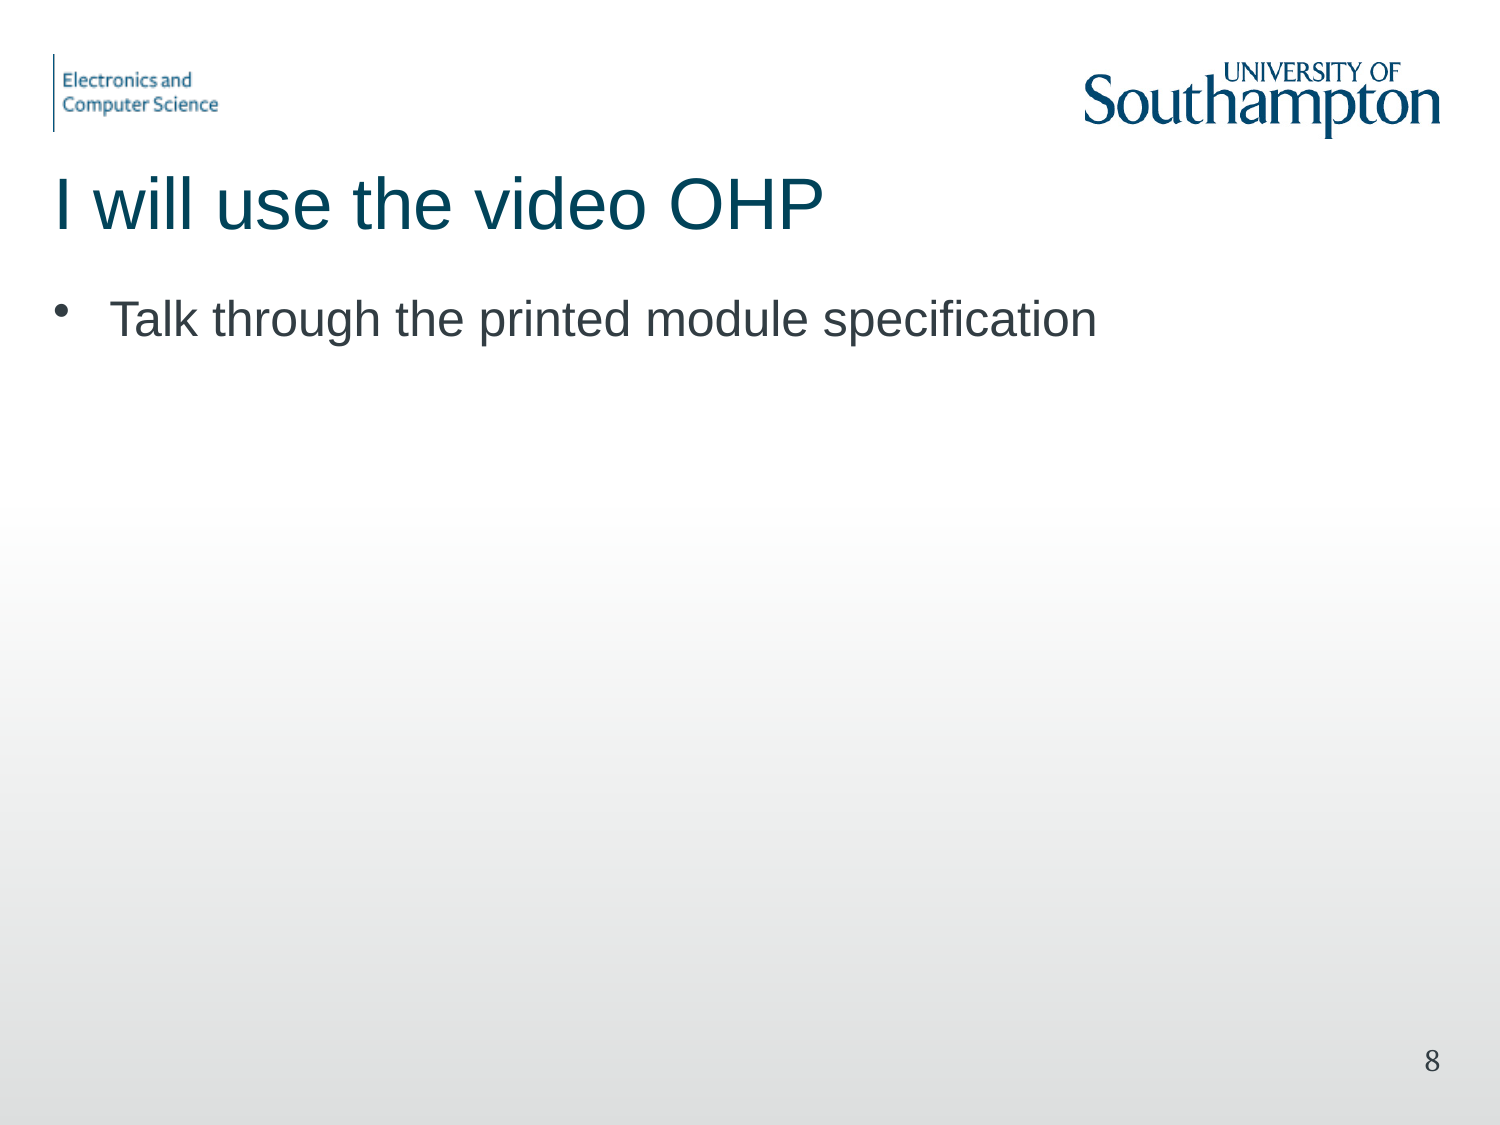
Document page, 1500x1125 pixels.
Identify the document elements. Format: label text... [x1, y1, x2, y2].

slide_number 8 [1128, 1034, 1441, 1110]
list Talk through the printed module specification [53, 278, 1447, 954]
picture [1085, 62, 1440, 139]
title I will use the video OHP [53, 148, 1447, 256]
